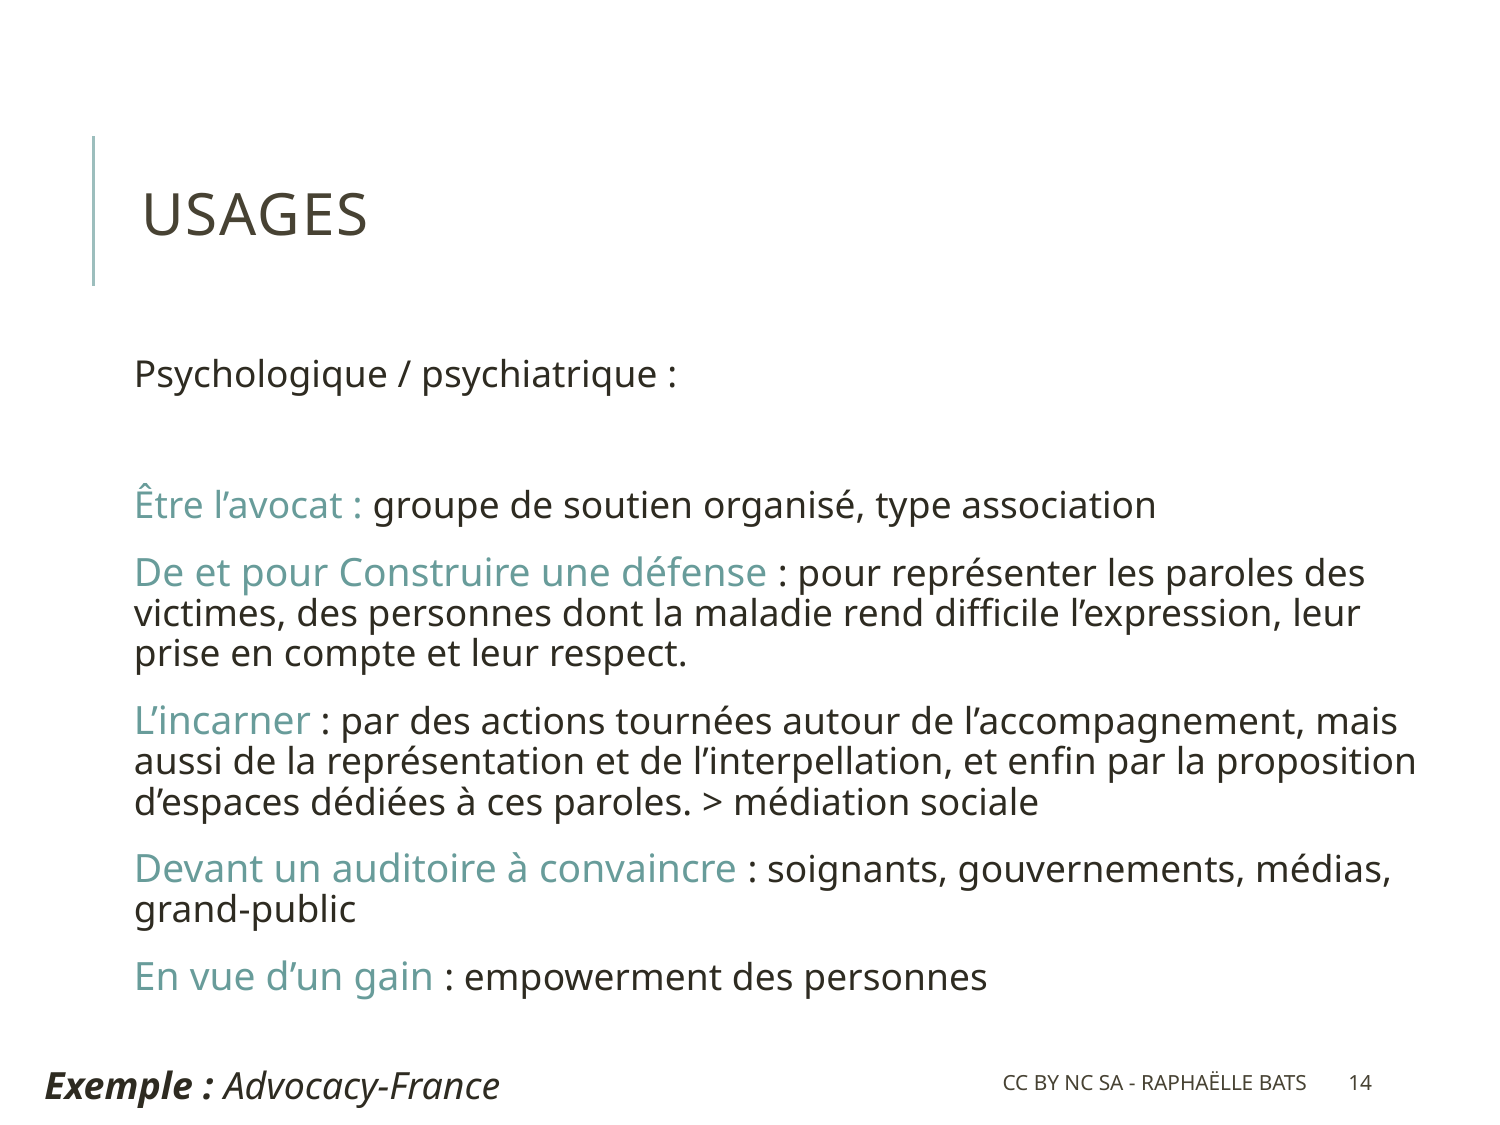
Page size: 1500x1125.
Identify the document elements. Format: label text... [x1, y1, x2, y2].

title Usages [126, 96, 1322, 342]
footer CC BY NC SA - Raphaëlle Bats [595, 1061, 1322, 1107]
slide_number 14 [1333, 1061, 1454, 1107]
text_box Exemple : Advocacy-France [29, 1046, 1317, 1112]
list Psychologique / psychiatrique : Être l’avocat : groupe de soutien organisé, type association De et pour Construire une défense : pour représenter les paroles des victimes, des personnes dont la maladie rend difficile l’expression, leur prise en compte et leur respect. L’incarner : par des actions tournées autour de l’accompagnement, mais aussi de la représentation et de l’interpellation, et enfin par la proposition d’espaces dédiées à ces paroles. > médiation sociale Devant un auditoire à convaincre : soignants, gouvernements, médias, grand-public En vue d’un gain : empowerment des personnes [112, 347, 1445, 1008]
